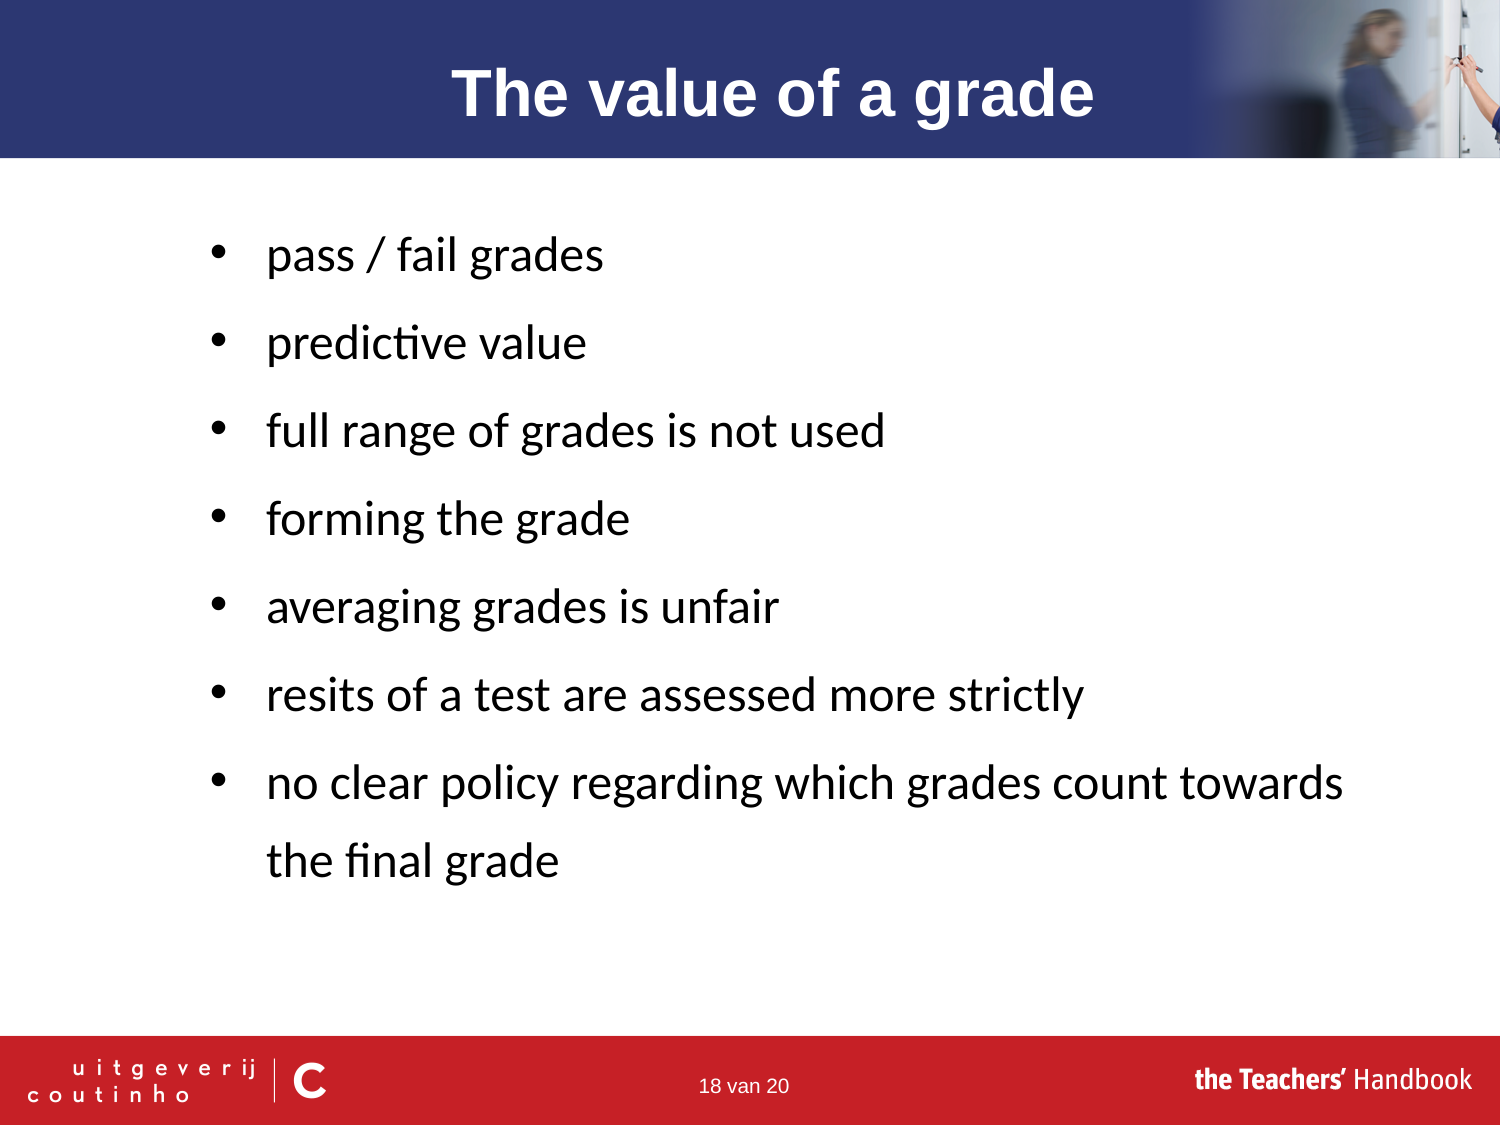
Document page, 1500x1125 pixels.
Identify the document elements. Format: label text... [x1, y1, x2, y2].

picture [0, 0, 1500, 1125]
text_box The value of a grade [123, 37, 1424, 142]
list pass / fail grades predictive value full range of grades is not used forming the grade averaging grades is unfair resits of a test are assessed more strictly no clear policy regarding which grades count towards the final grade [194, 196, 1436, 988]
